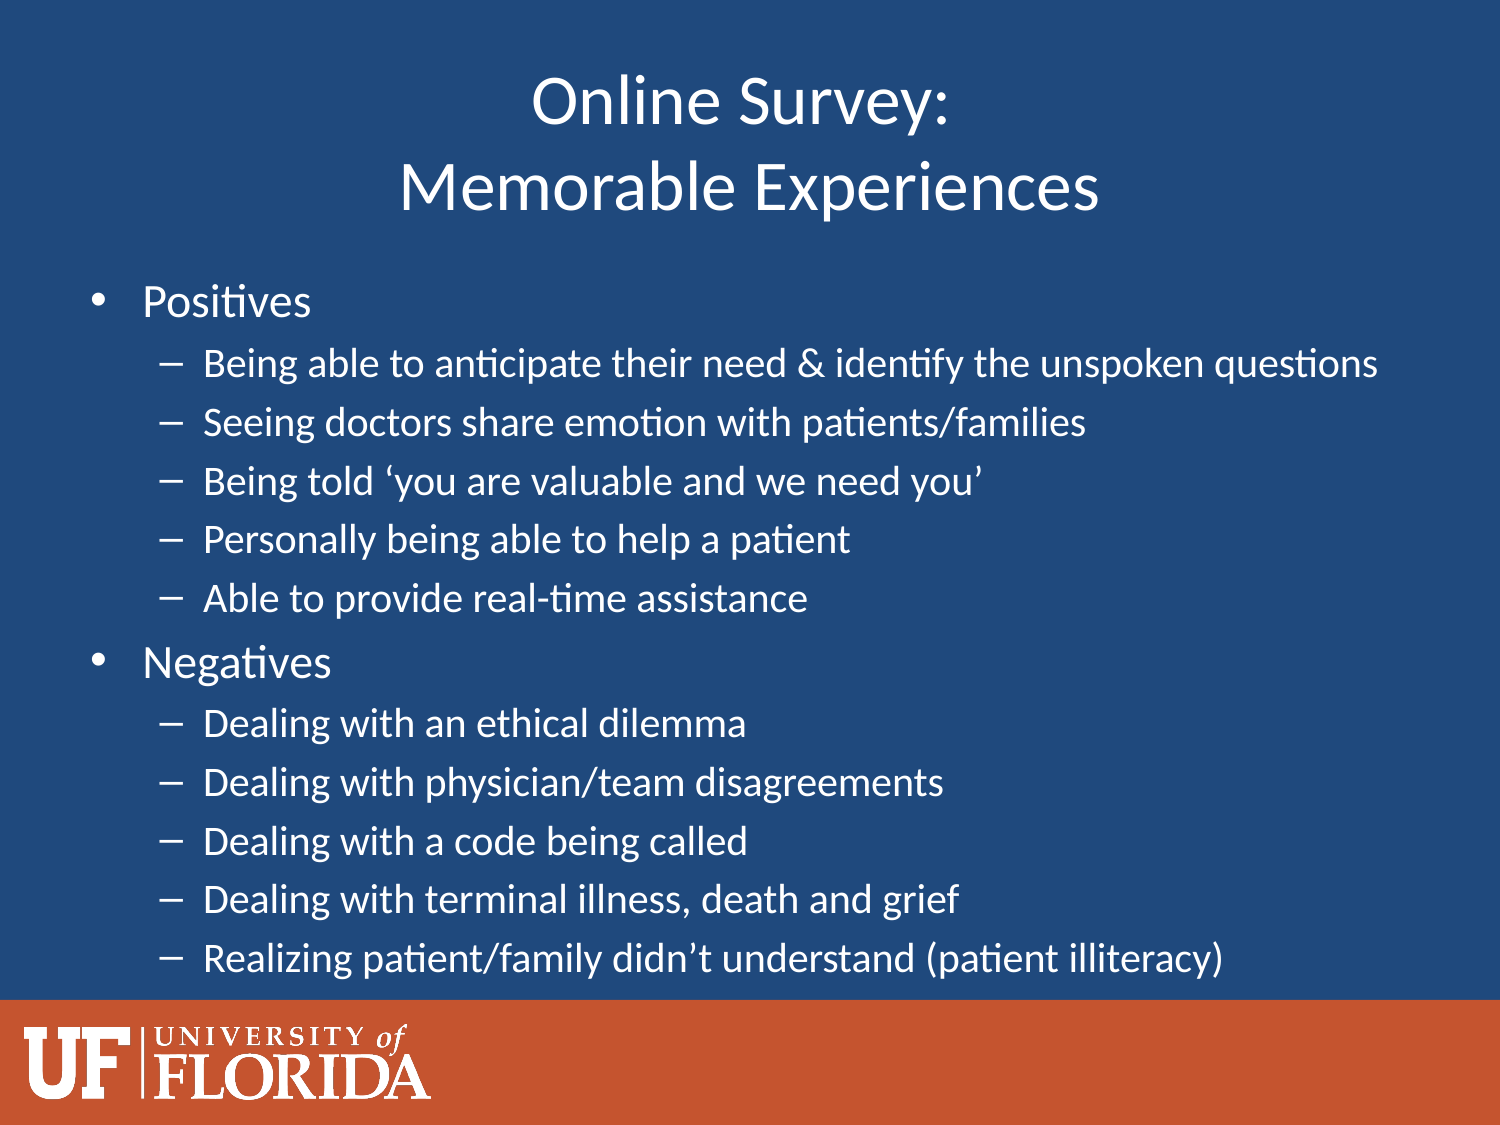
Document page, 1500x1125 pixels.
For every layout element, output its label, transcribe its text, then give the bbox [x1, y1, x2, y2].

picture [24, 1024, 431, 1100]
title Online Survey: Memorable Experiences [75, 45, 1425, 233]
list Positives Being able to anticipate their need & identify the unspoken questions Seeing doctors share emotion with patients/families Being told ‘you are valuable and we need you’ Personally being able to help a patient Able to provide real-time assistance Negatives Dealing with an ethical dilemma Dealing with physician/team disagreements Dealing with a code being called Dealing with terminal illness, death and grief Realizing patient/family didn’t understand (patient illiteracy) [75, 262, 1425, 1005]
